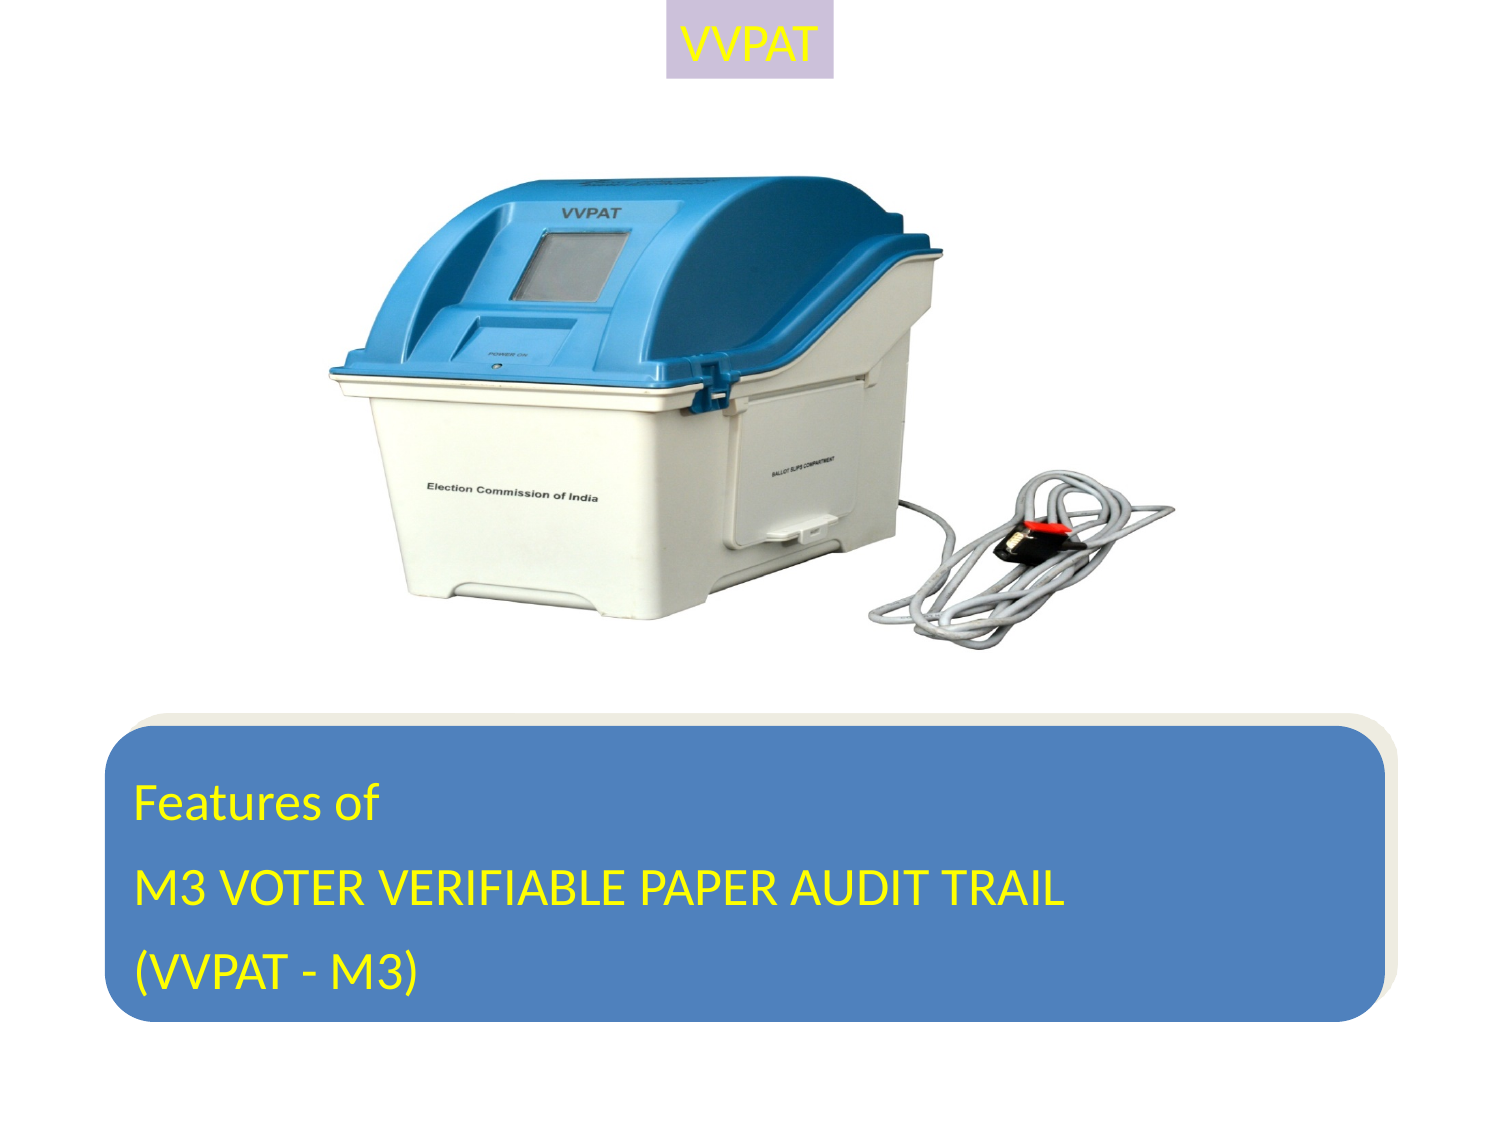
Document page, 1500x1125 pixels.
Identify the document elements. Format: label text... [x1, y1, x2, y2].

text_box Features of M3 VOTER VERIFIABLE PAPER AUDIT TRAIL (VVPAT - M3) [104, 725, 1385, 1022]
text_box VVPAT [666, 0, 834, 79]
picture [273, 116, 1218, 684]
